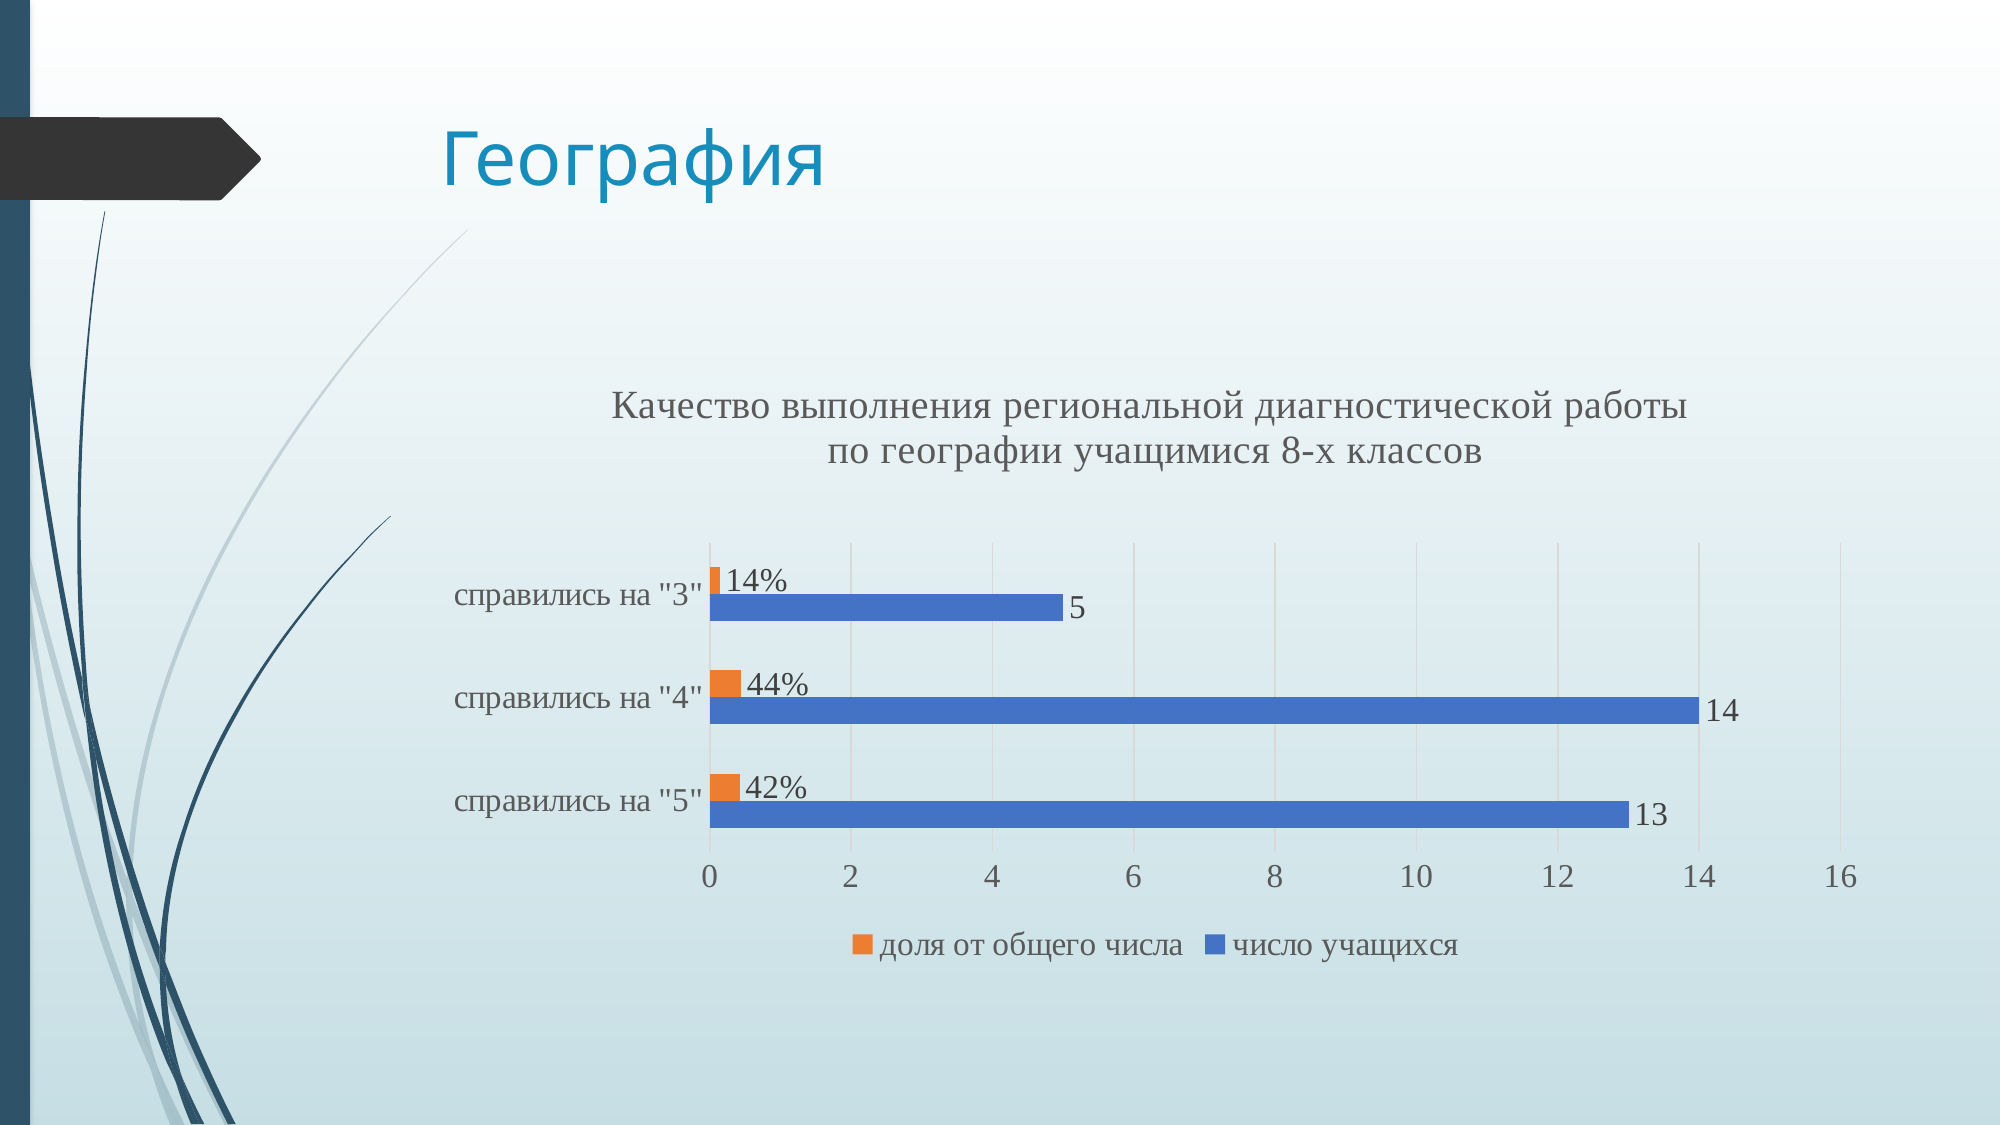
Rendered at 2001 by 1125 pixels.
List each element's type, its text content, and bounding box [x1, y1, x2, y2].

chart [424, 349, 1888, 971]
title География [425, 102, 1888, 313]
